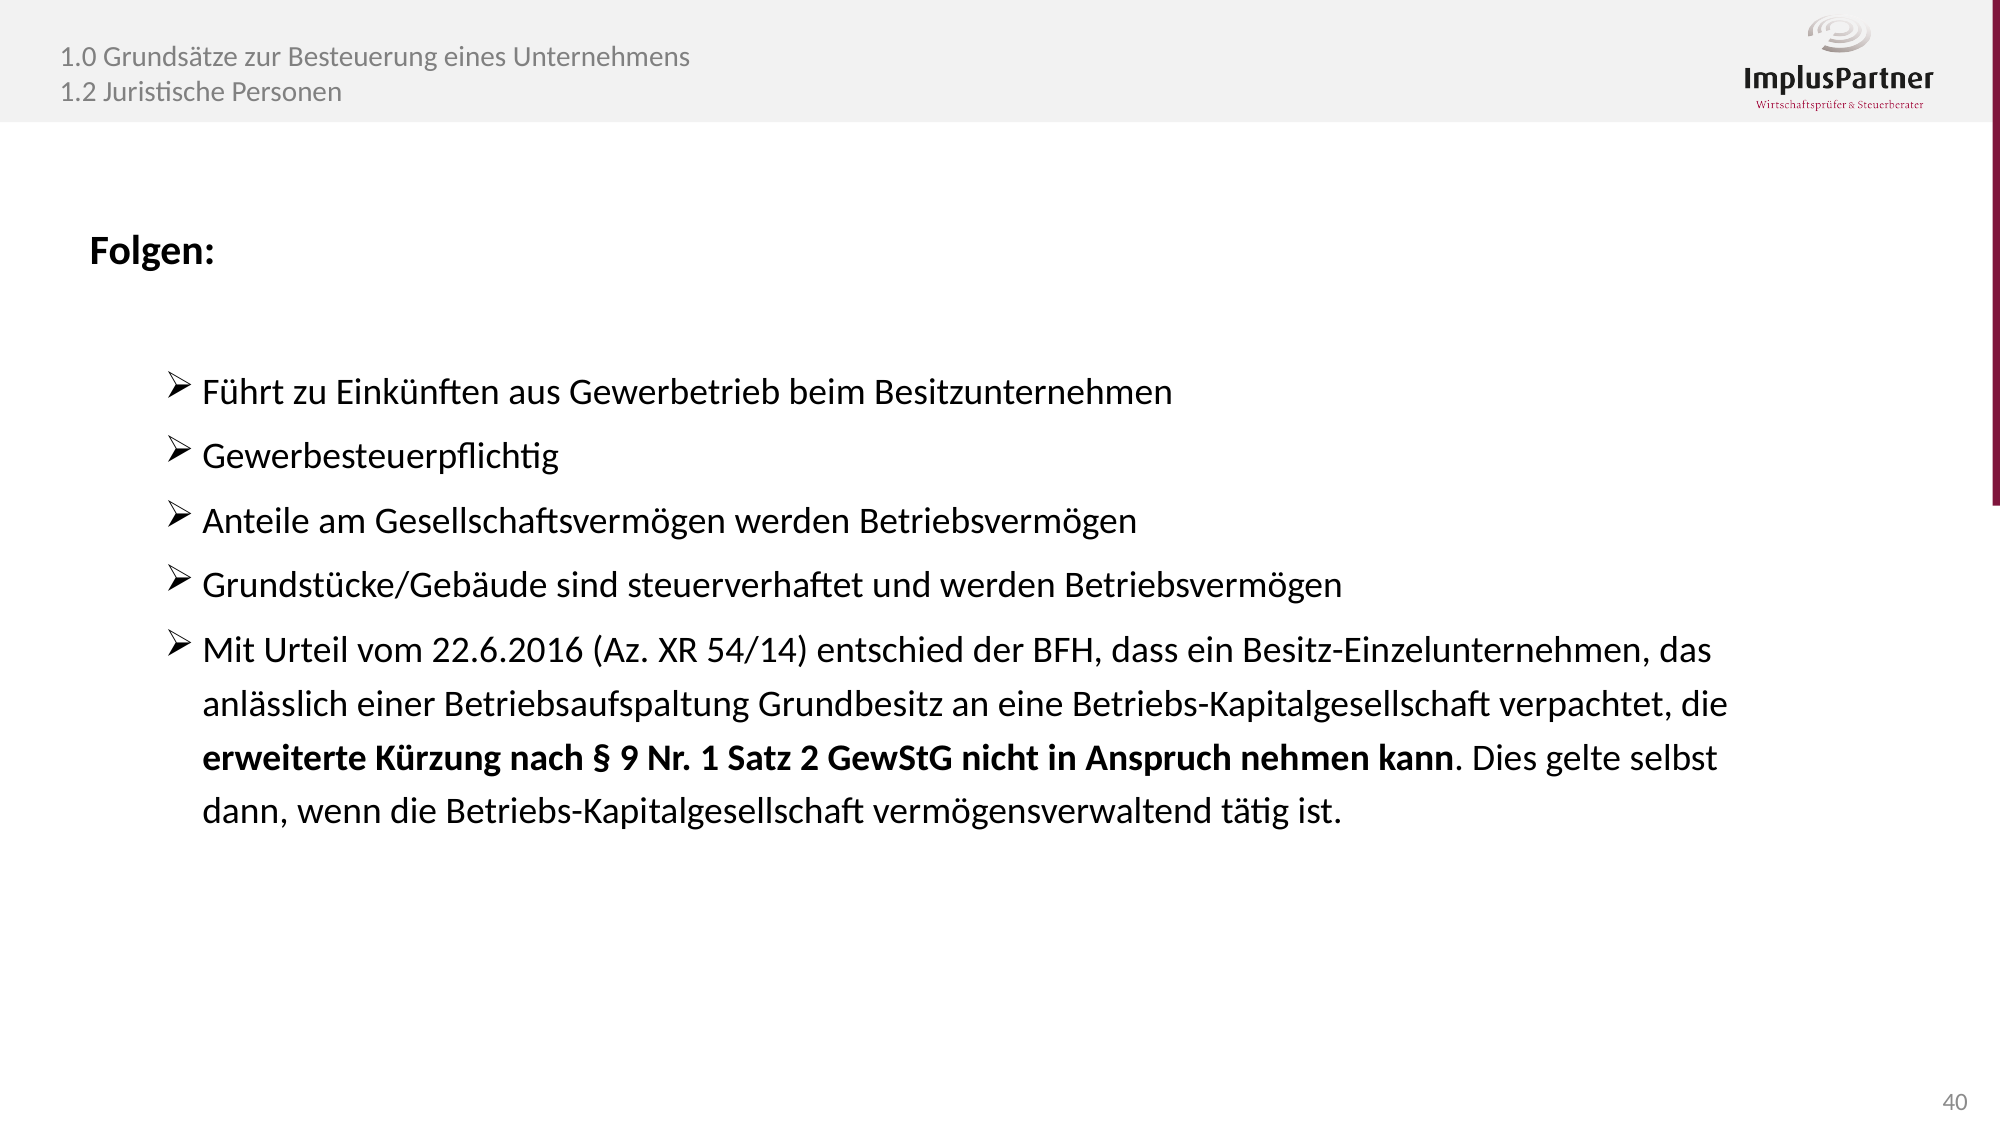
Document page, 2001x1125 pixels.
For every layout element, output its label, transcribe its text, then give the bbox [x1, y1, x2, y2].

text_box 1.0 Grundsätze zur Besteuerung eines Unternehmens 1.2 Juristische Personen [44, 29, 920, 115]
slide_number 40 [1870, 1073, 1983, 1125]
picture [1745, 0, 1934, 162]
list Folgen: Führt zu Einkünften aus Gewerbetrieb beim Besitzunternehmen Gewerbesteuerpflichtig Anteile am Gesellschaftsvermögen werden Betriebsvermögen Grundstücke/Gebäude sind steuerverhaftet und werden Betriebsvermögen Mit Urteil vom 22.6.2016 (Az. XR 54/14) ent­schied der BFH, dass ein Besitz-Ein­zel­un­ter­neh­men, das anläss­lich einer Betriebs­auf­spal­tung Grund­be­sitz an eine Betriebs-Kapi­tal­ge­sell­schaft ver­pach­tet, die erwei­terte Kür­zung nach § 9 Nr. 1 Satz 2 GewStG nicht in Anspruch neh­men kann. Dies gelte selbst dann, wenn die Betriebs-Kapi­tal­ge­sell­schaft ver­mö­gens­ver­wal­tend tätig ist. [75, 205, 1800, 920]
